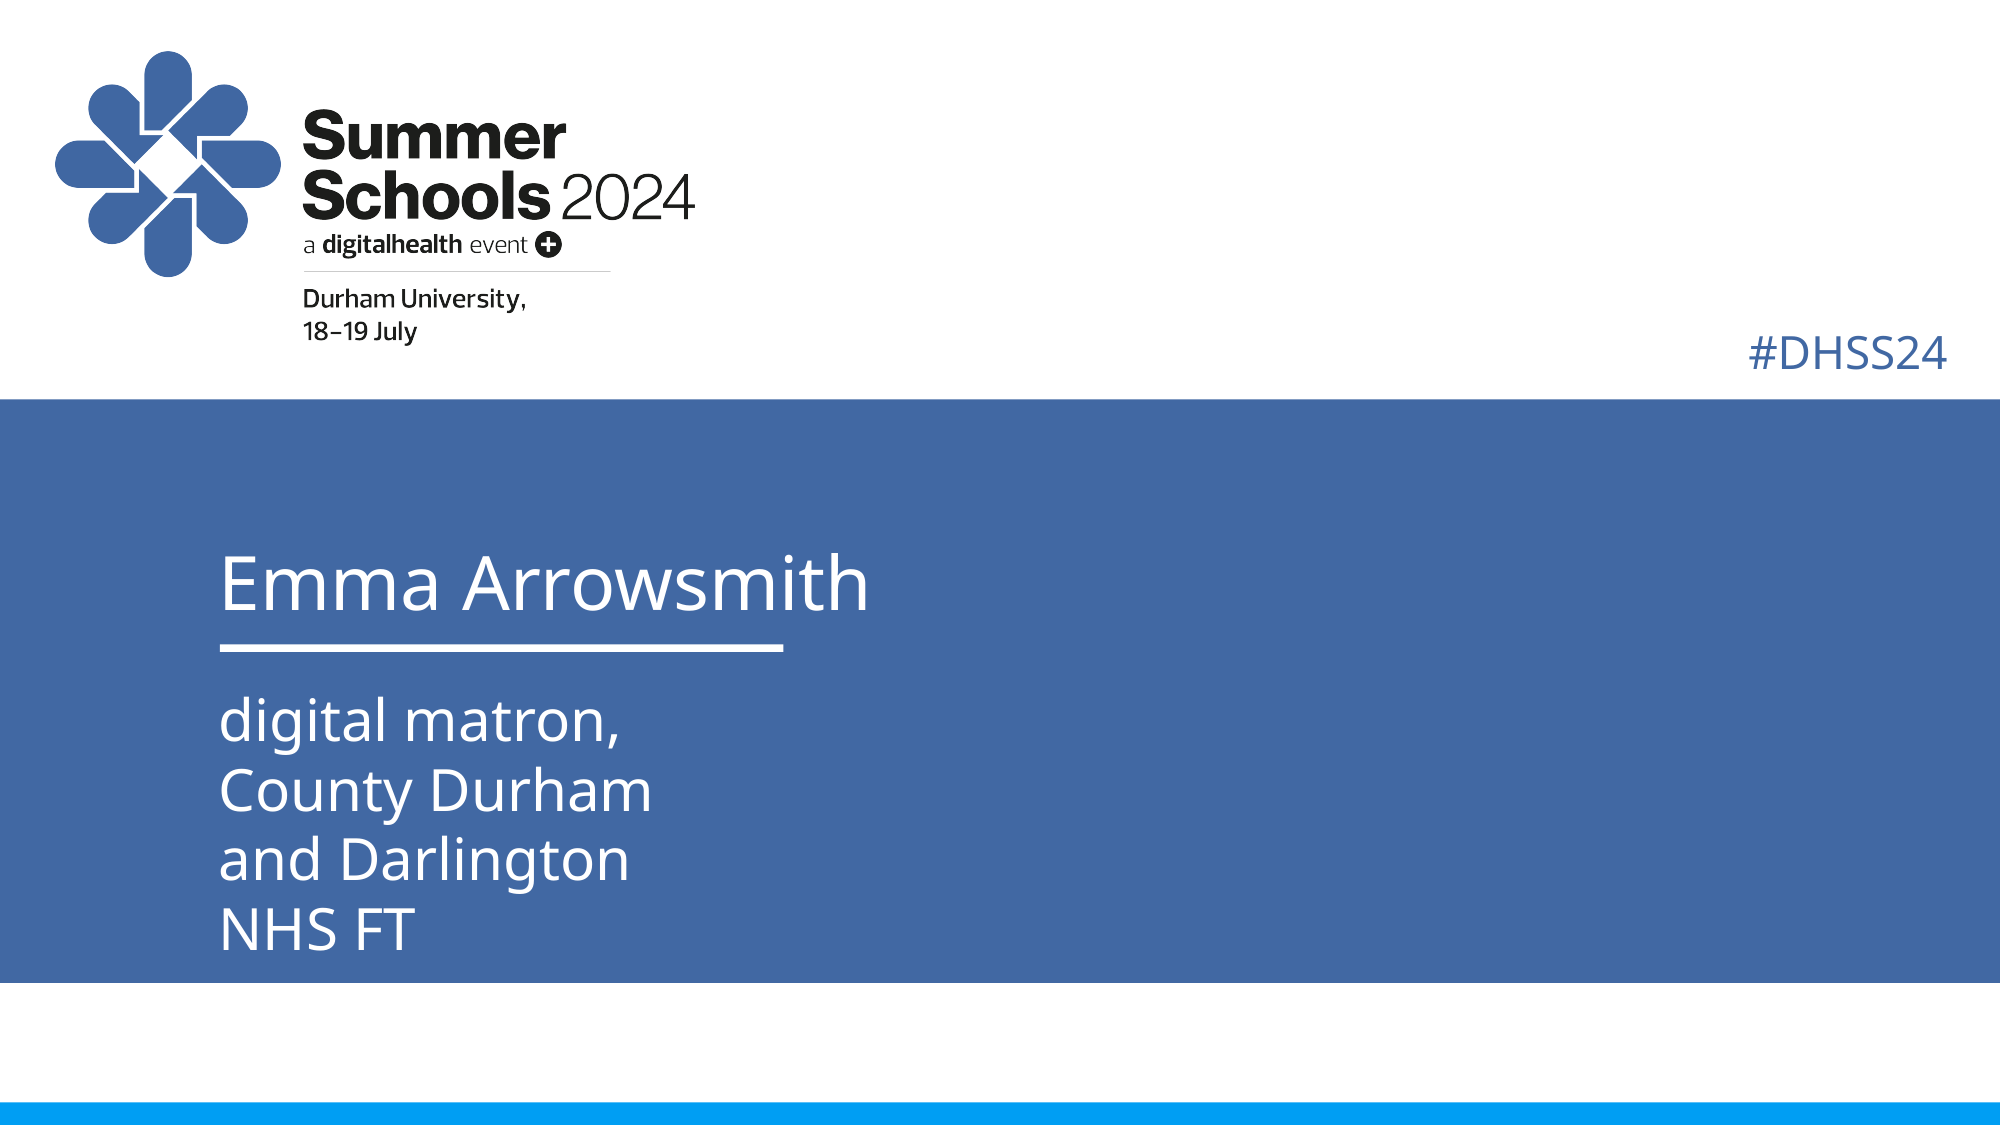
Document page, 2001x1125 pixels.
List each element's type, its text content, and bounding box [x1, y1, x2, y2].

text_box [0, 1101, 2000, 1125]
text_box #DHSS24 [1733, 316, 1989, 387]
text_box Emma Arrowsmith [203, 528, 1057, 633]
text_box digital matron, County Durham and Darlington NHS FT [203, 675, 726, 970]
text_box [0, 398, 2000, 984]
picture [55, 51, 695, 346]
text_box [219, 643, 784, 653]
